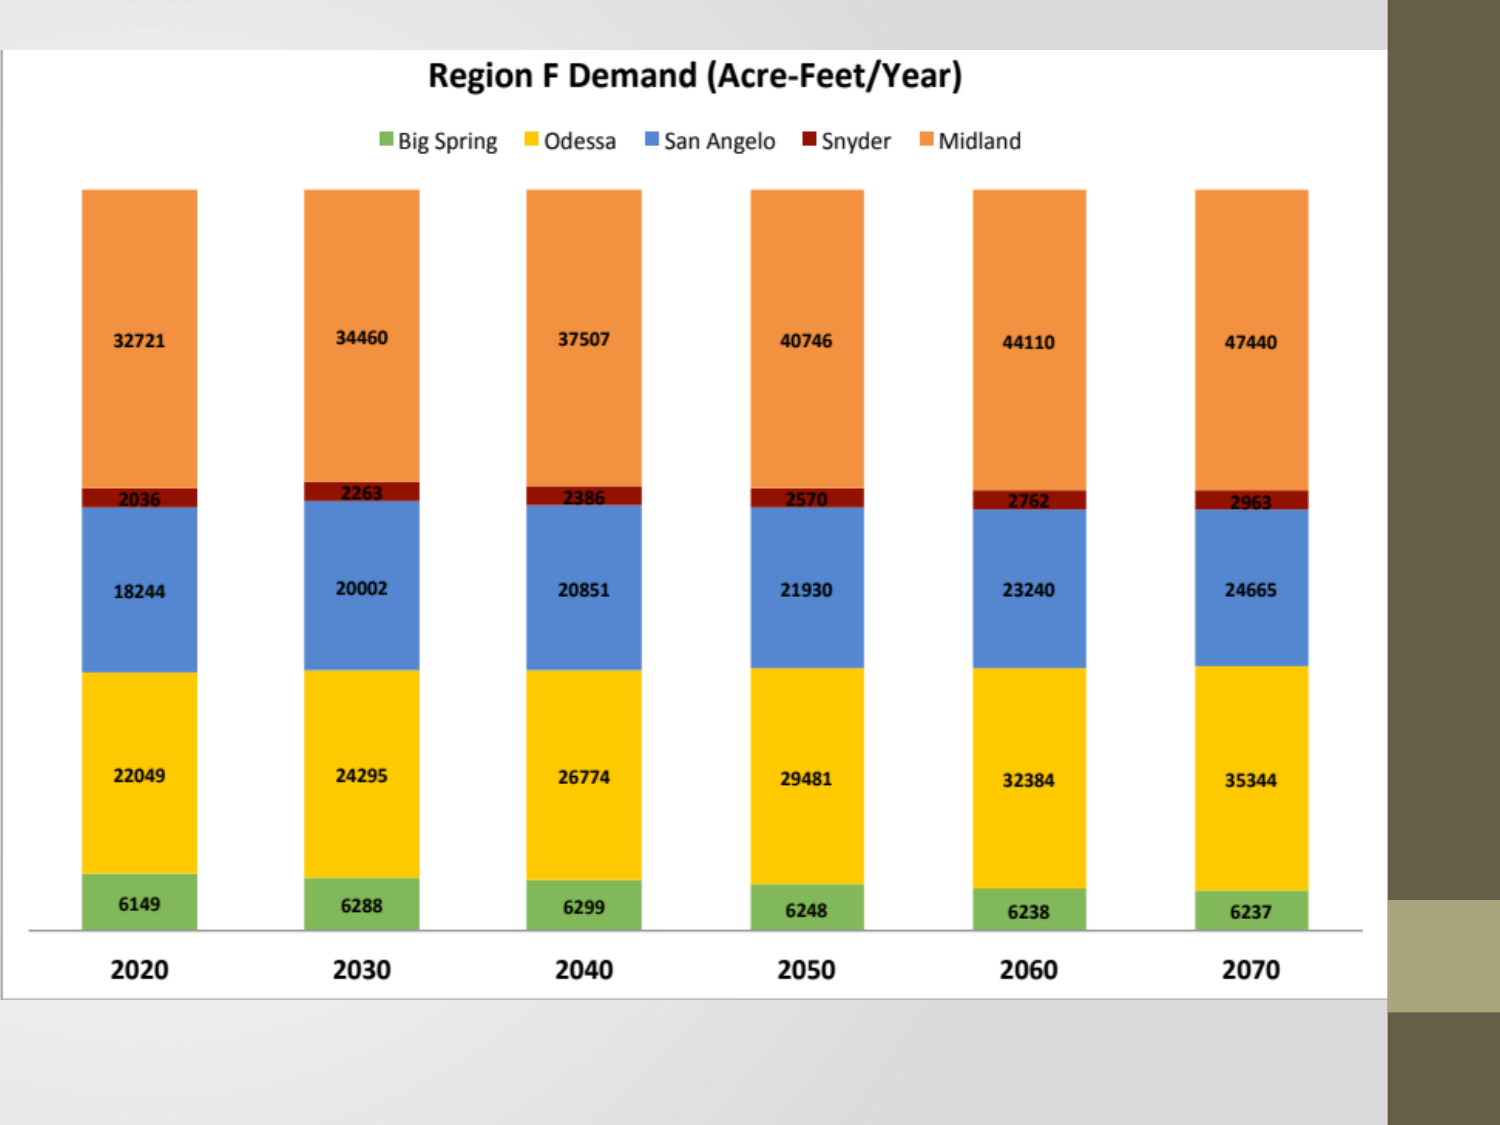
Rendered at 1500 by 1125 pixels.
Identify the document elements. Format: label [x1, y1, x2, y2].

picture [0, 49, 1388, 1001]
